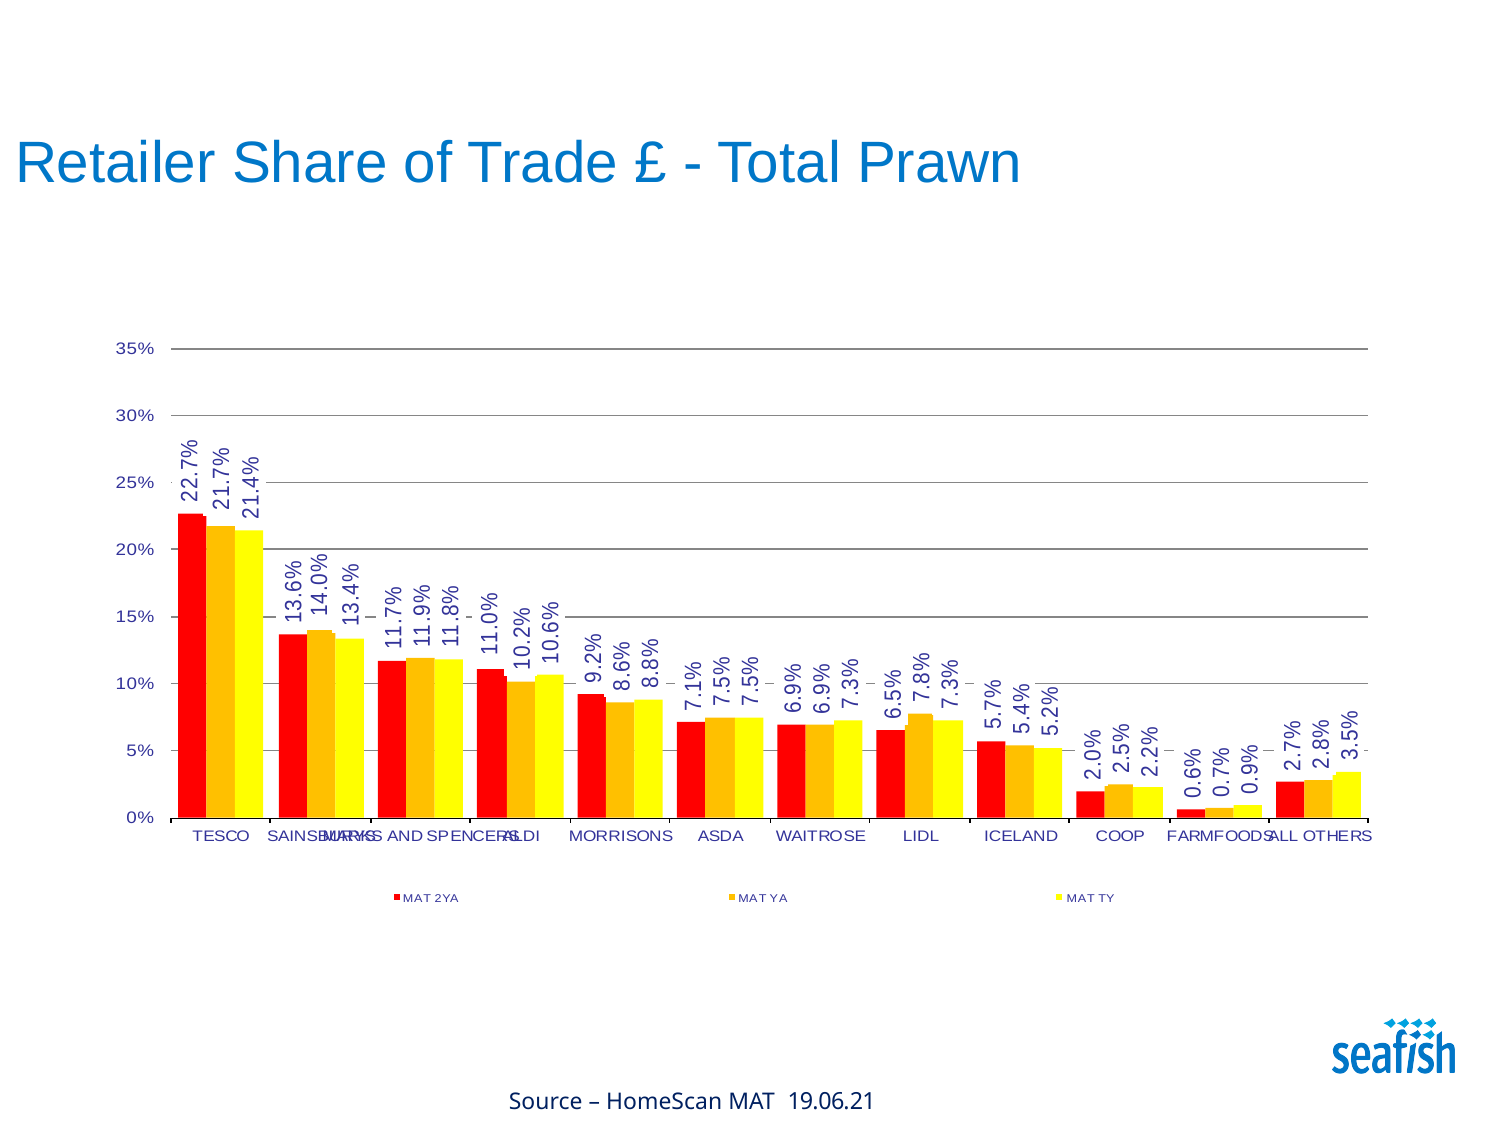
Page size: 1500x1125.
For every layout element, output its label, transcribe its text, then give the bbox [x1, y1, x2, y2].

picture [1332, 1018, 1455, 1074]
picture [99, 261, 1393, 973]
picture [1407, 1018, 1417, 1022]
picture [782, 1082, 1048, 1119]
title Retailer Share of Trade £ - Total Prawn [0, 113, 1459, 204]
text_box Source – HomeScan MAT [349, 1073, 799, 1123]
